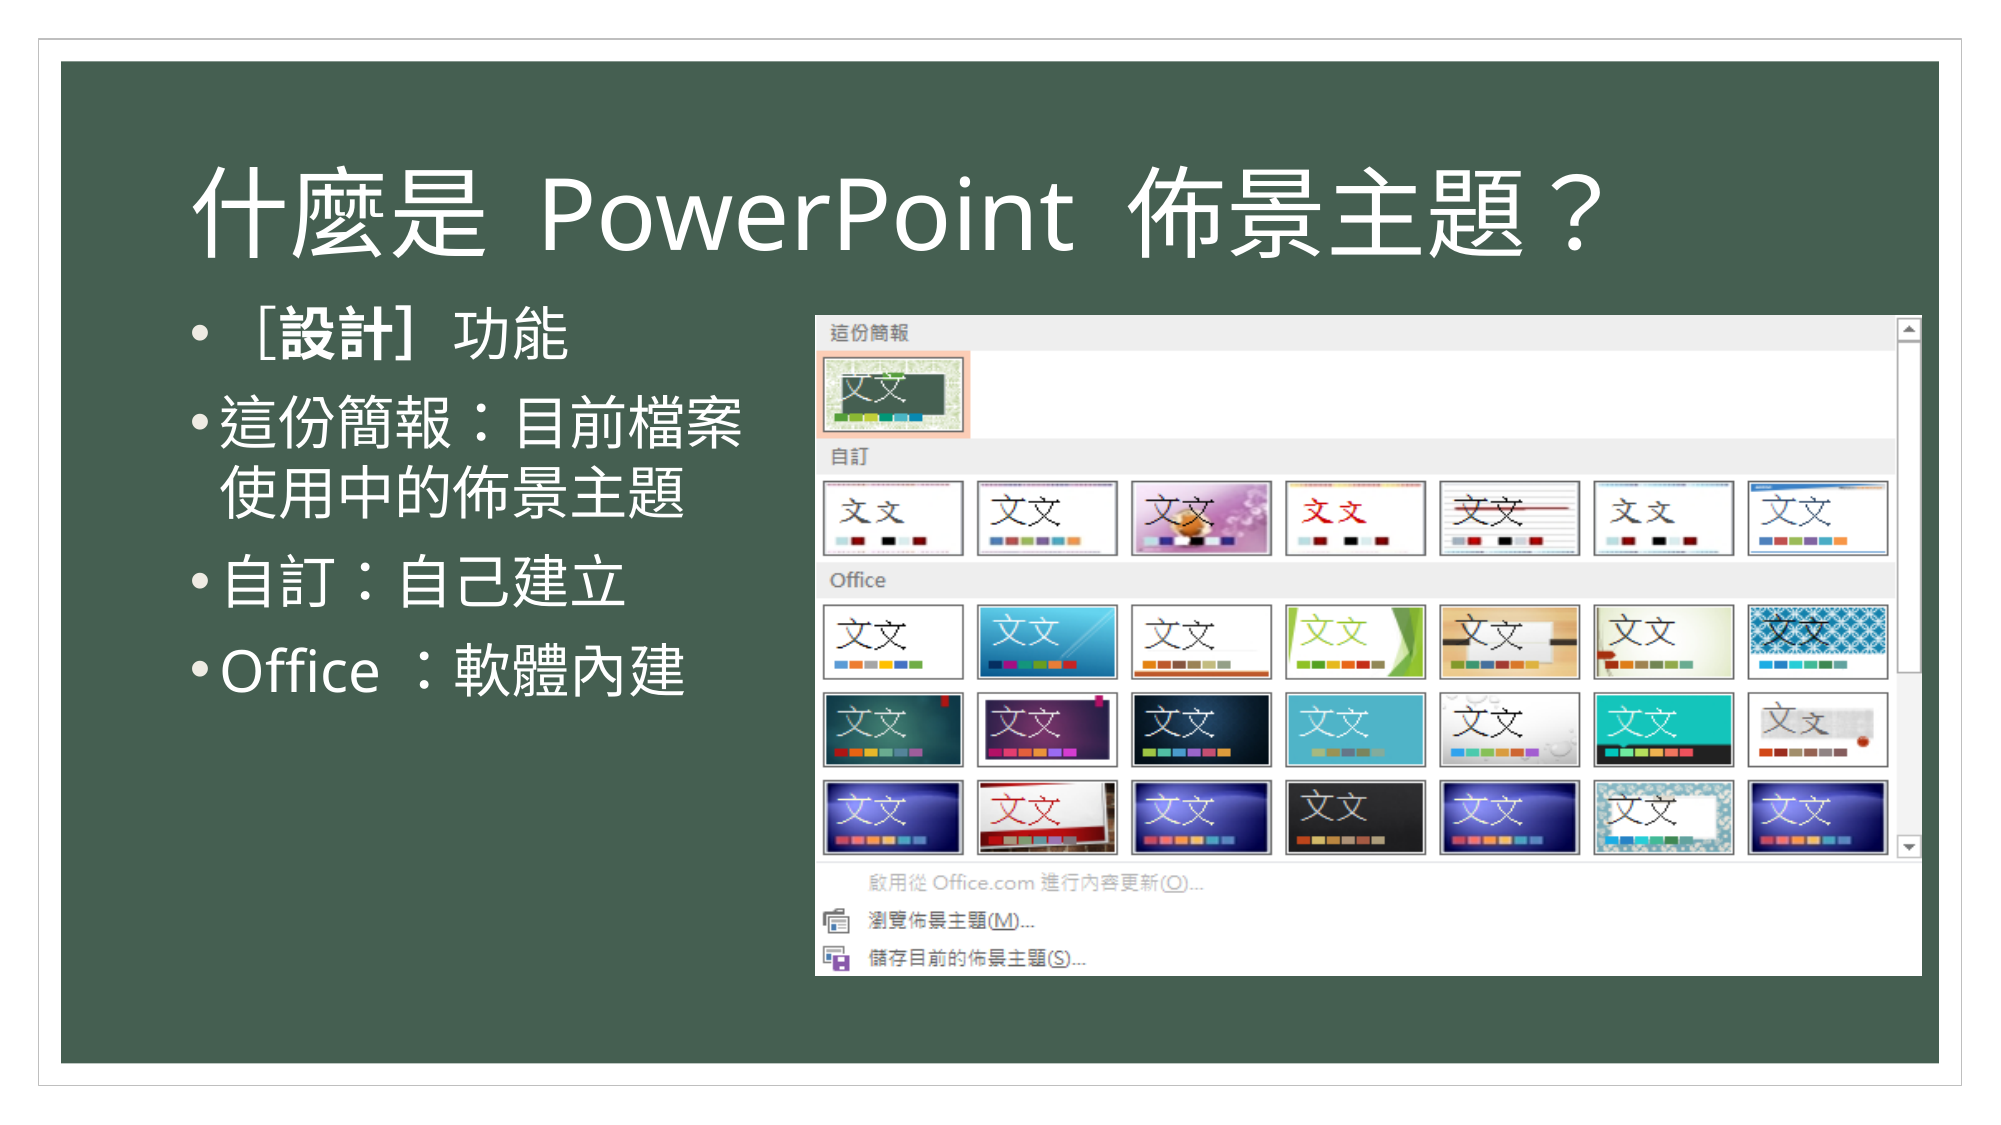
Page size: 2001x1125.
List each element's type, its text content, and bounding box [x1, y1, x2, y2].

list ［設計］功能 這份簡報：目前檔案使用中的佈景主題 自訂：自己建立 Office：軟體內建 [174, 290, 788, 990]
picture [815, 315, 1922, 976]
title 什麼是 PowerPoint 佈景主題？ [174, 105, 1825, 331]
